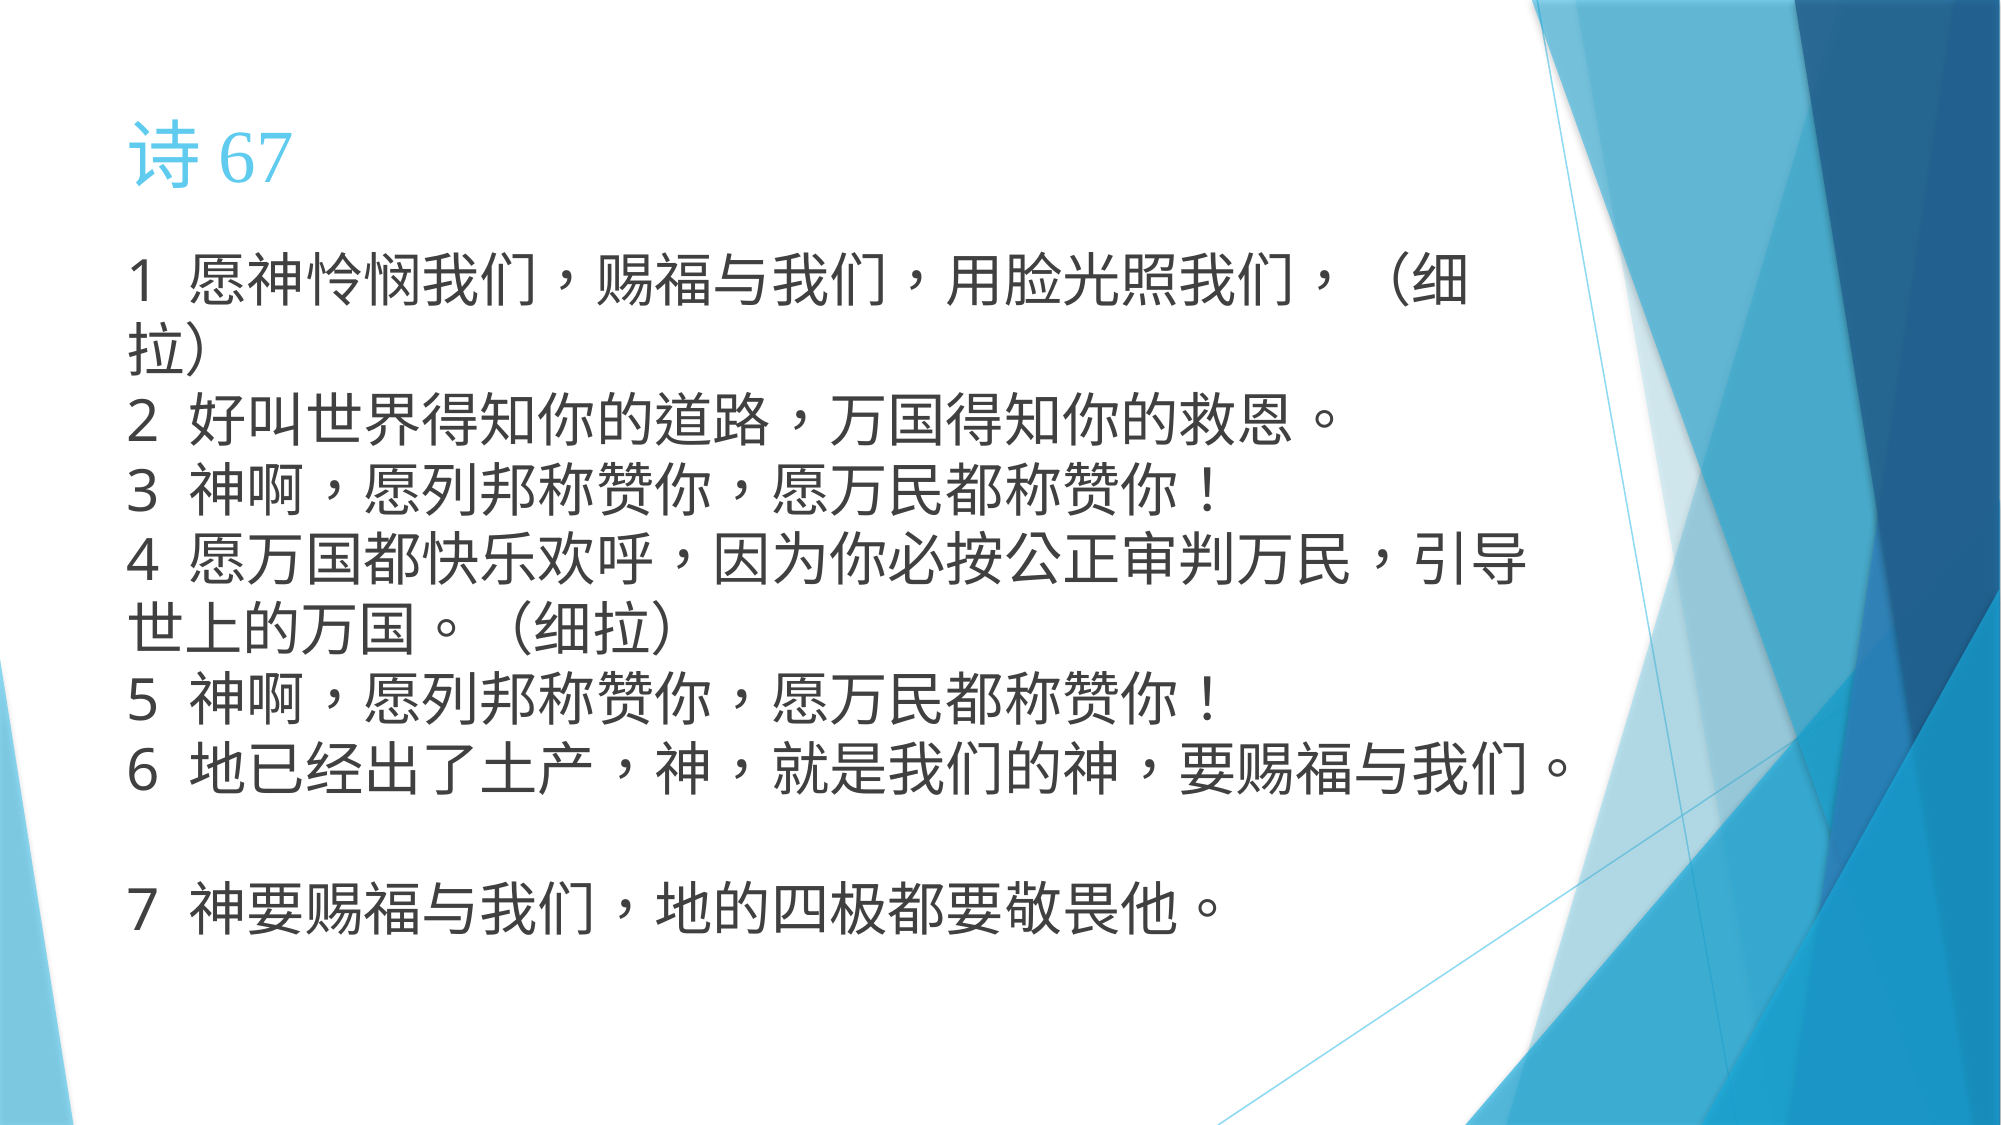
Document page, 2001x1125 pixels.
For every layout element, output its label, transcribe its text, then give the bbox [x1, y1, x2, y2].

list 1 愿神怜悯我们，赐福与我们，用脸光照我们，（细拉） 2 好叫世界得知你的道路，万国得知你的救恩。 3 神啊，愿列邦称赞你，愿万民都称赞你！ 4 愿万国都快乐欢呼，因为你必按公正审判万民，引导世上的万国。（细拉） 5 神啊，愿列邦称赞你，愿万民都称赞你！ 6 地已经出了土产，神，就是我们的神，要赐福与我们。 7 神要赐福与我们，地的四极都要敬畏他。 [111, 235, 1595, 991]
title 诗67 [111, 99, 1522, 235]
